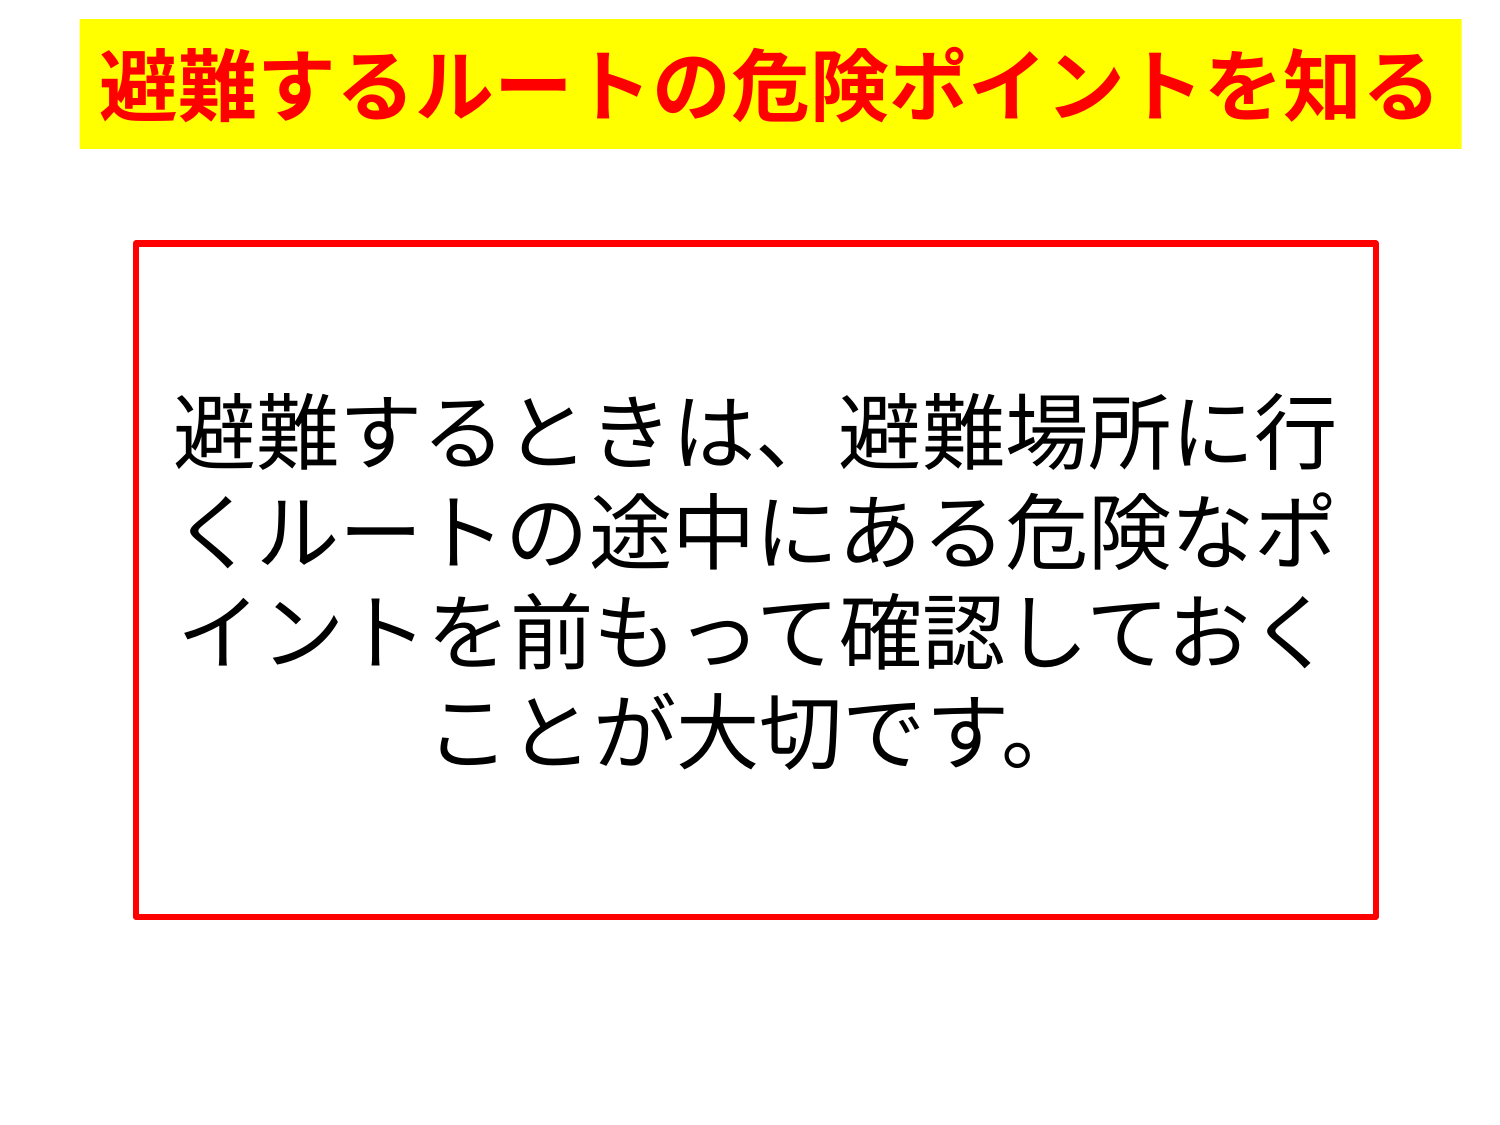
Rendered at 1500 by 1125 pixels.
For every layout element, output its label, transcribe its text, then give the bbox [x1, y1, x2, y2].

text_box 避難するときは、避難場所に行くルートの途中にある危険なポイントを前もって確認しておくことが大切です。 [134, 241, 1378, 919]
text_box 避難するルートの危険ポイントを知る [79, 19, 1462, 149]
